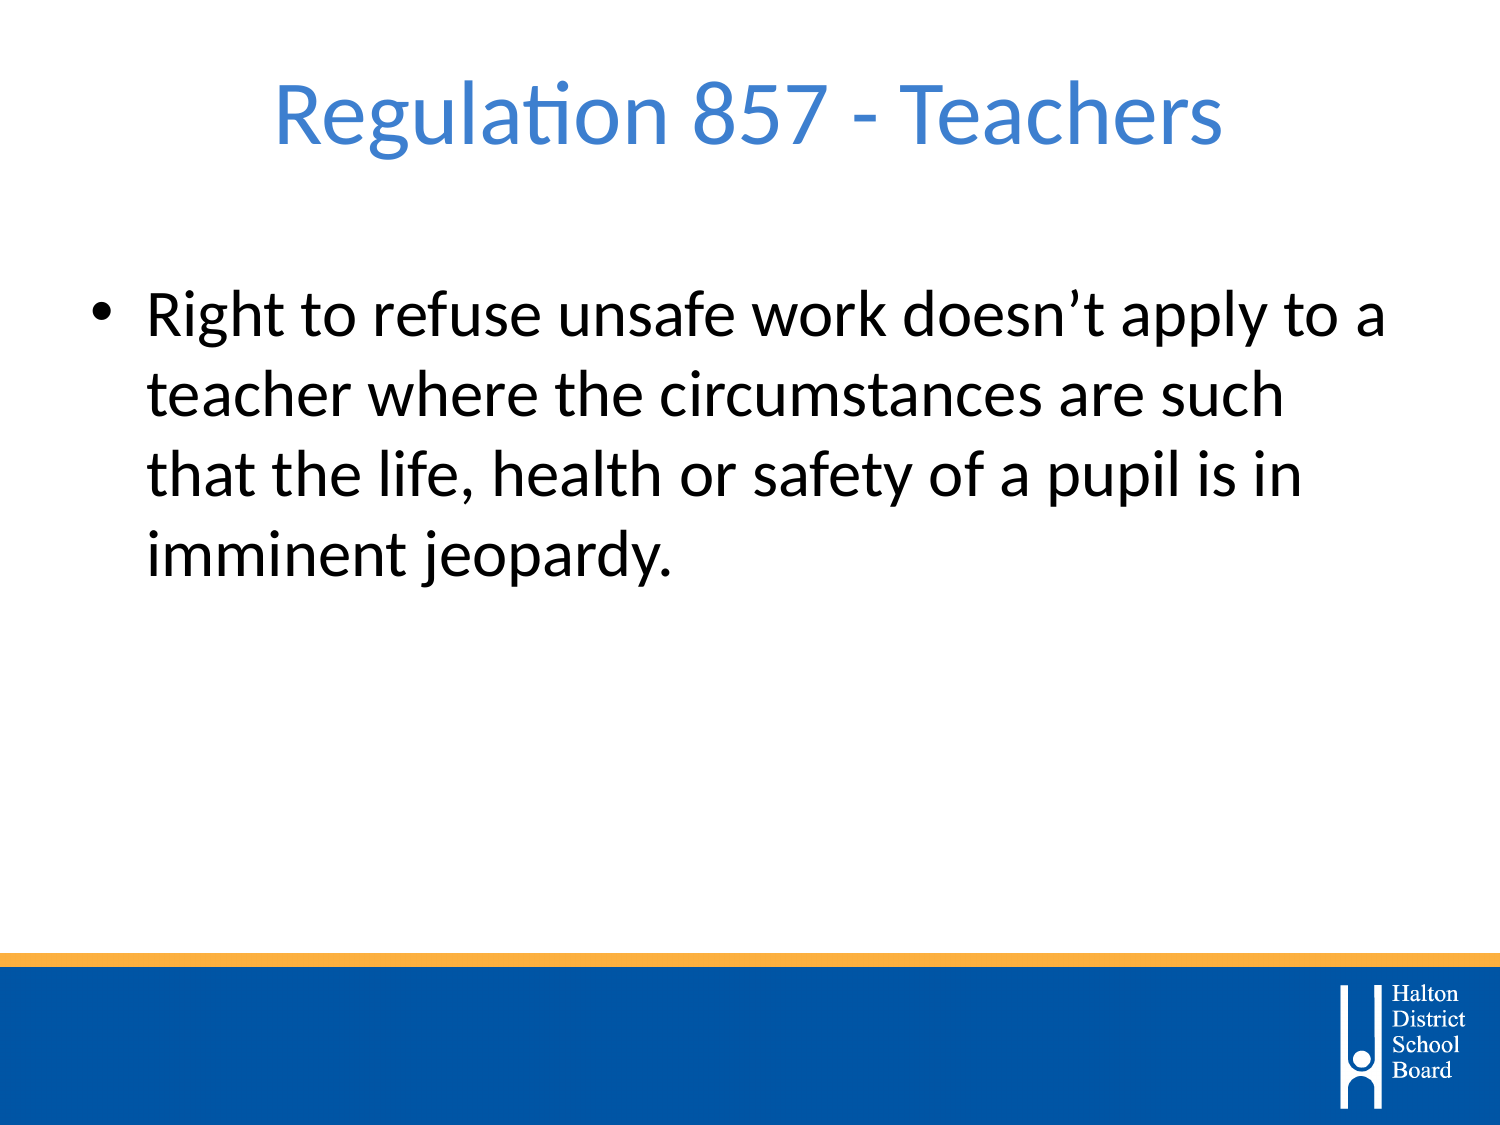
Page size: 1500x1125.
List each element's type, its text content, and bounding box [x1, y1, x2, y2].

title Regulation 857 - Teachers [75, 45, 1425, 233]
list Right to refuse unsafe work doesn’t apply to a teacher where the circumstances are such that the life, health or safety of a pupil is in imminent jeopardy. [75, 262, 1425, 1005]
picture [0, 0, 1500, 1125]
